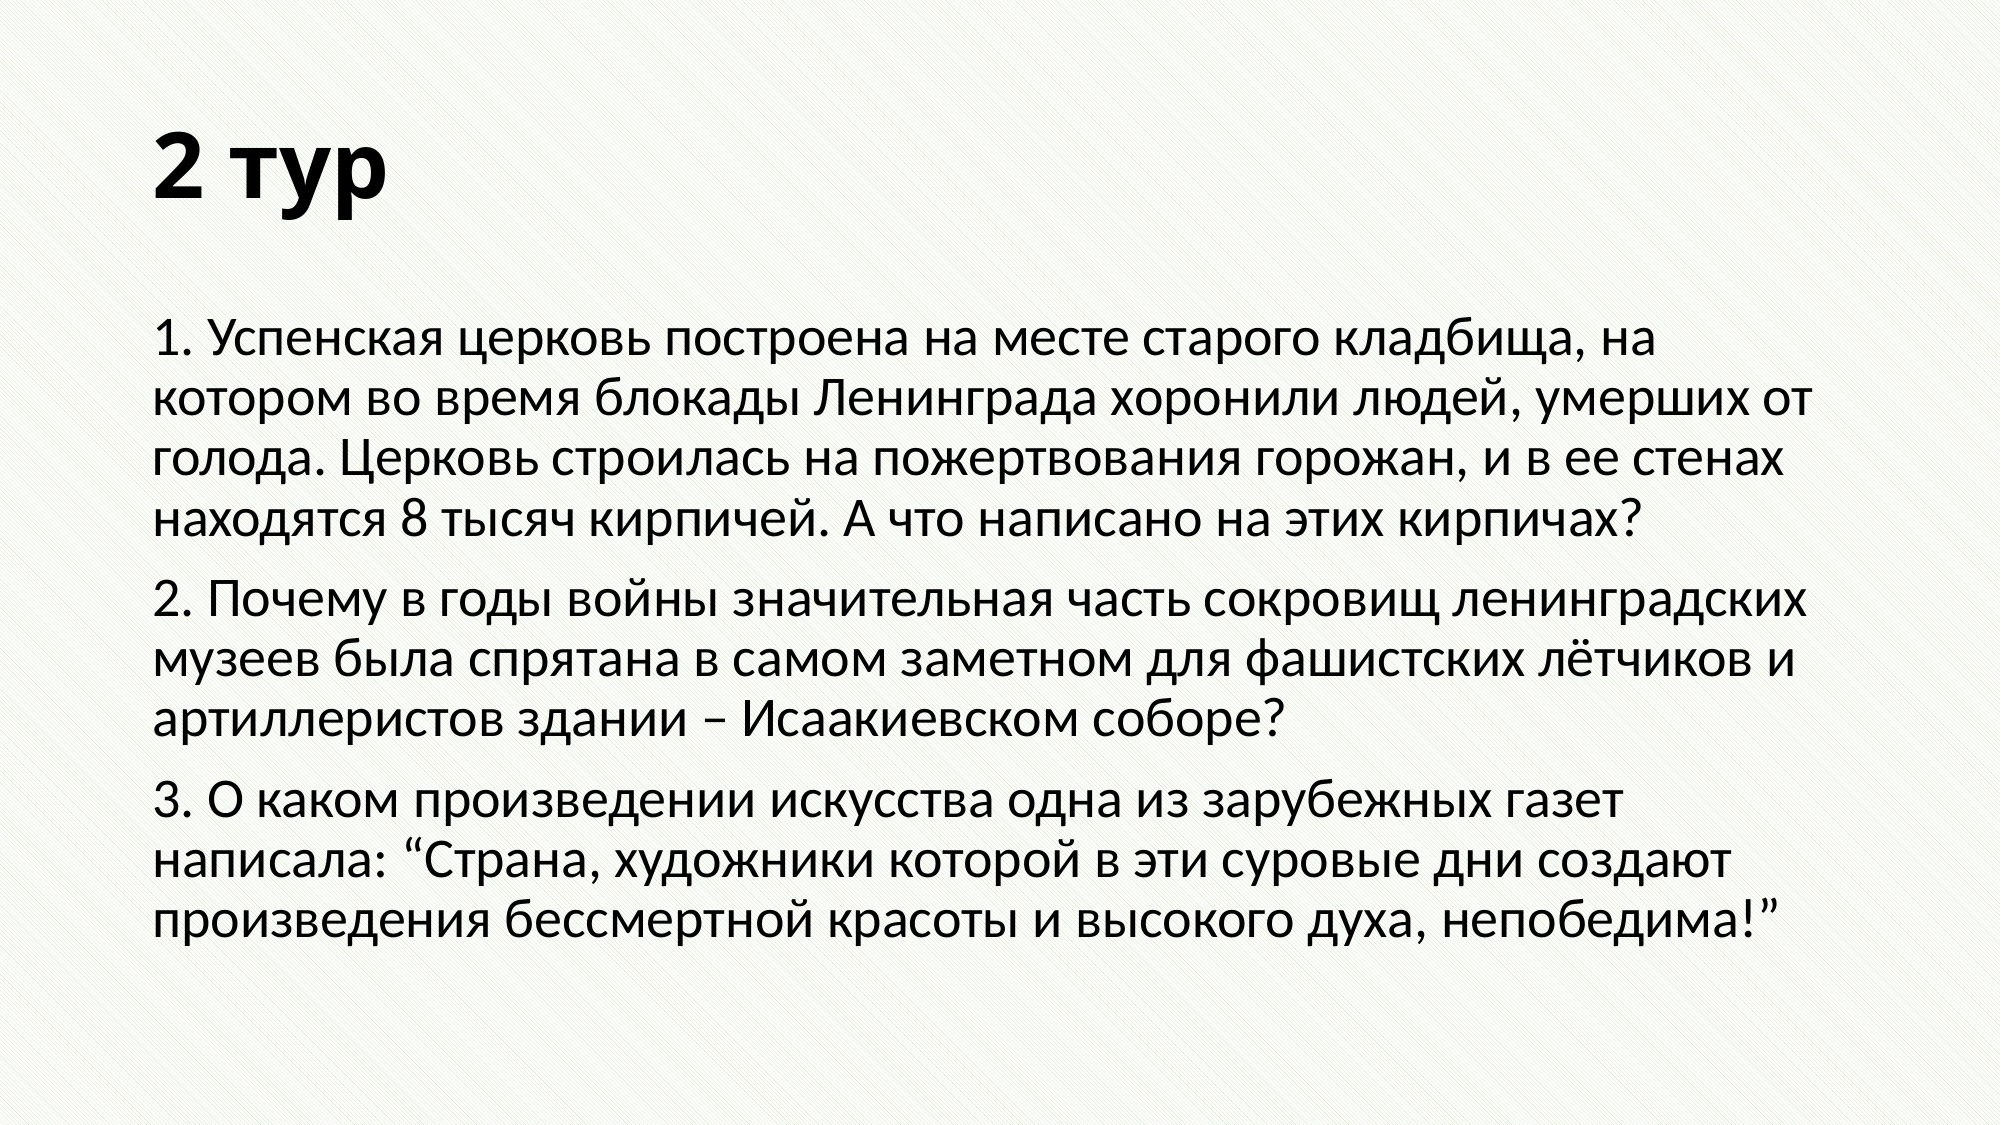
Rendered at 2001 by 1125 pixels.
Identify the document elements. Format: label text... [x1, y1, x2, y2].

list 1. Успенская церковь построена на месте старого кладбища, на котором во время блокады Ленинграда хоронили людей, умерших от голода. Церковь строилась на пожертвования горожан, и в ее стенах находятся 8 тысяч кирпичей. А что написано на этих кирпичах? 2. Почему в годы войны значительная часть сокровищ ленинградских музеев была спрятана в самом заметном для фашистских лётчиков и артиллеристов здании – Исаакиевском соборе? 3. О каком произведении искусства одна из зарубежных газет написала: “Страна, художники которой в эти суровые дни создают произведения бессмертной красоты и высокого духа, непобедима!” [137, 299, 1863, 1014]
title 2 тур [137, 59, 1863, 278]
